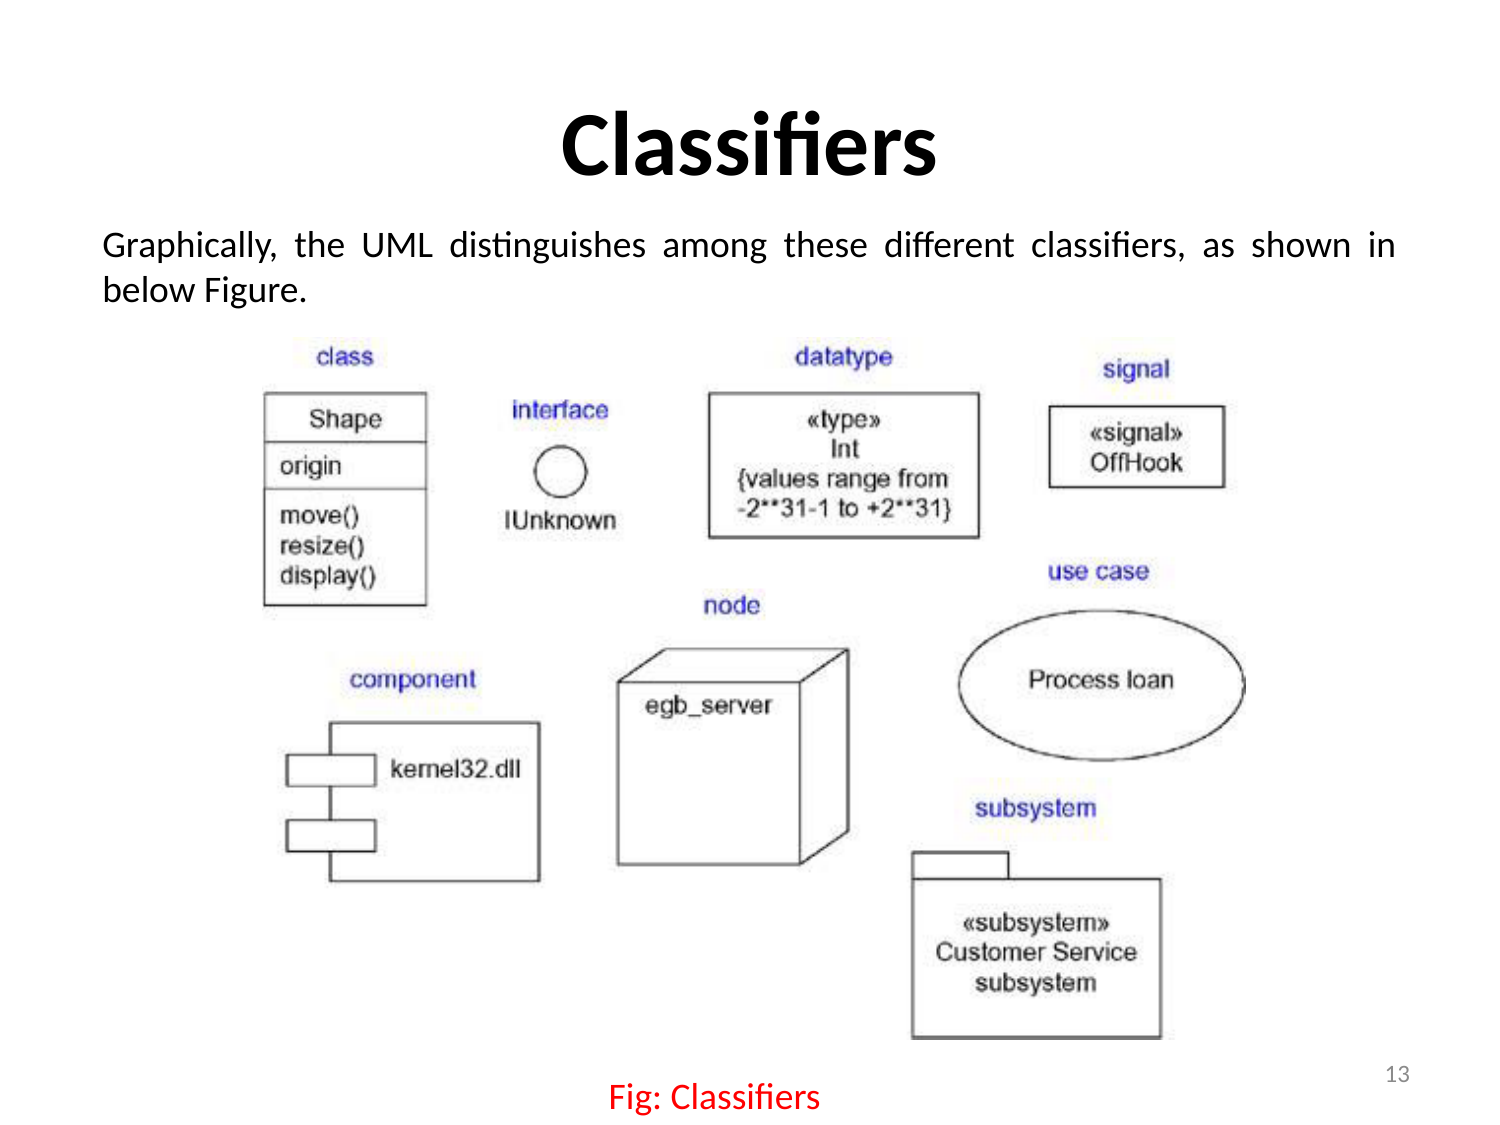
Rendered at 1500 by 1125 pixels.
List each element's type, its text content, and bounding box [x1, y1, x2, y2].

text_box Graphically, the UML distinguishes among these different classifiers, as shown in below Figure. [87, 212, 1413, 318]
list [262, 337, 1246, 1040]
slide_number 13 [1074, 1042, 1425, 1103]
text_box Fig: Classifiers [594, 1064, 836, 1125]
title Classifiers [75, 45, 1425, 233]
